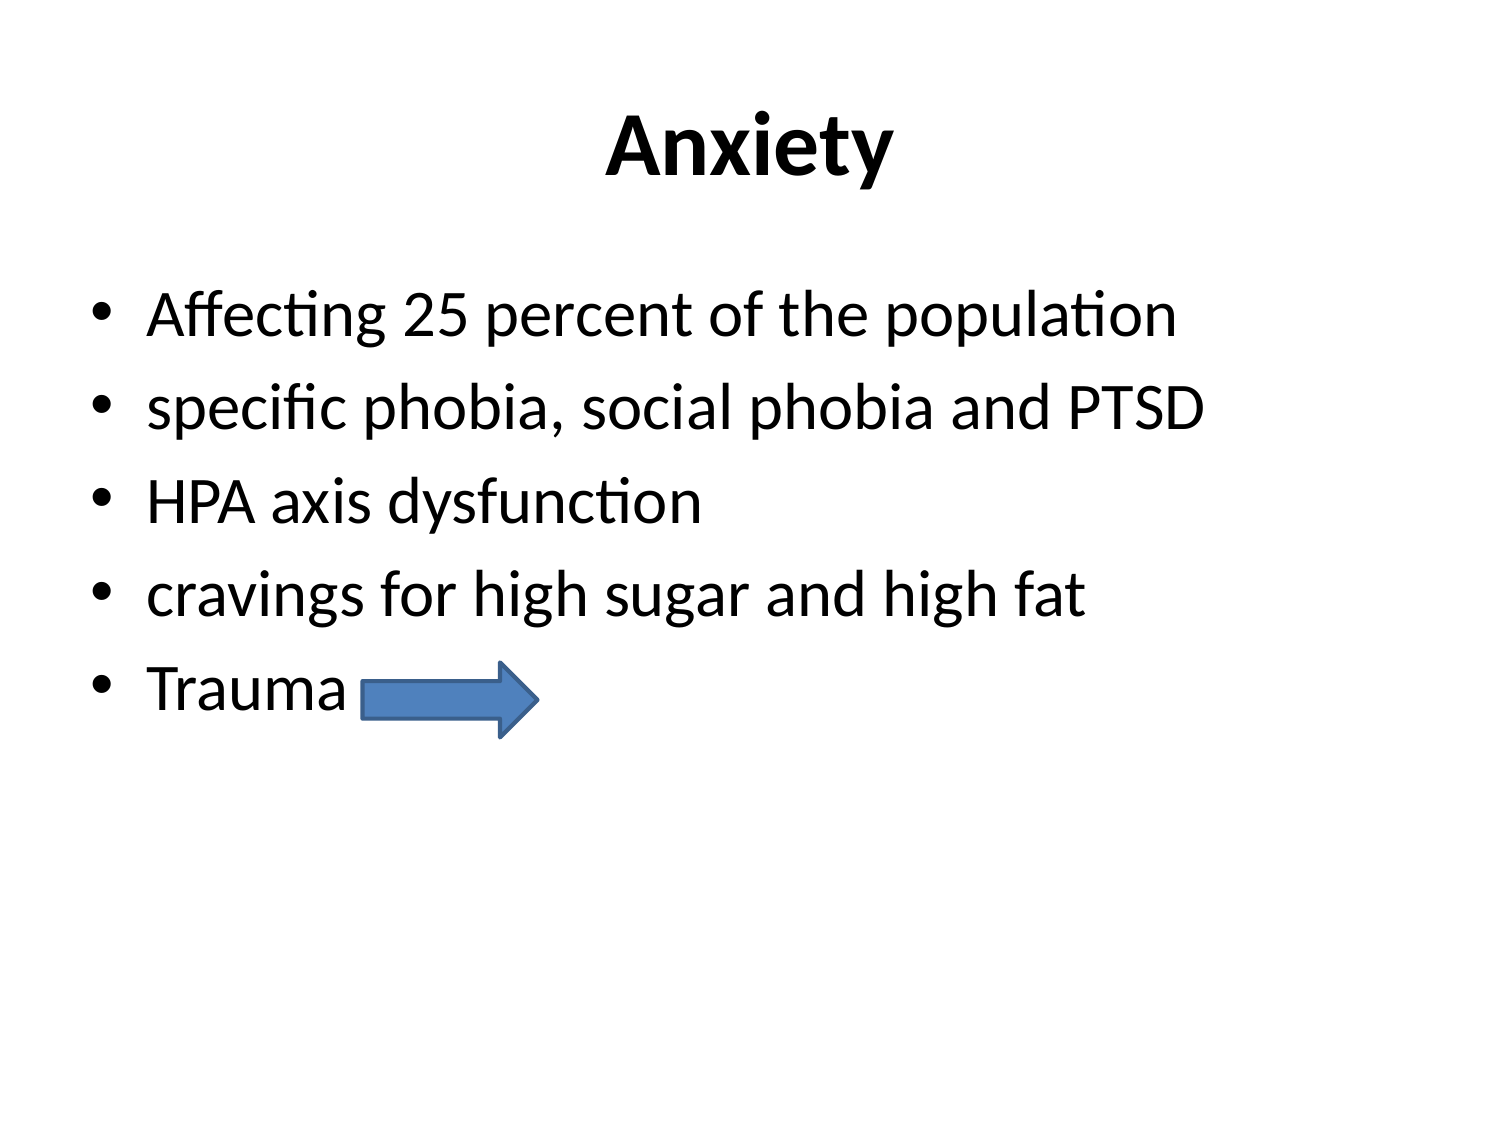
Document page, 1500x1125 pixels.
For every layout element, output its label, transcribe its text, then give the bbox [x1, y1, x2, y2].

list Affecting 25 percent of the population specific phobia, social phobia and PTSD HPA axis dysfunction cravings for high sugar and high fat Trauma [75, 262, 1475, 1005]
text_box [360, 660, 540, 740]
title Anxiety [75, 45, 1425, 233]
